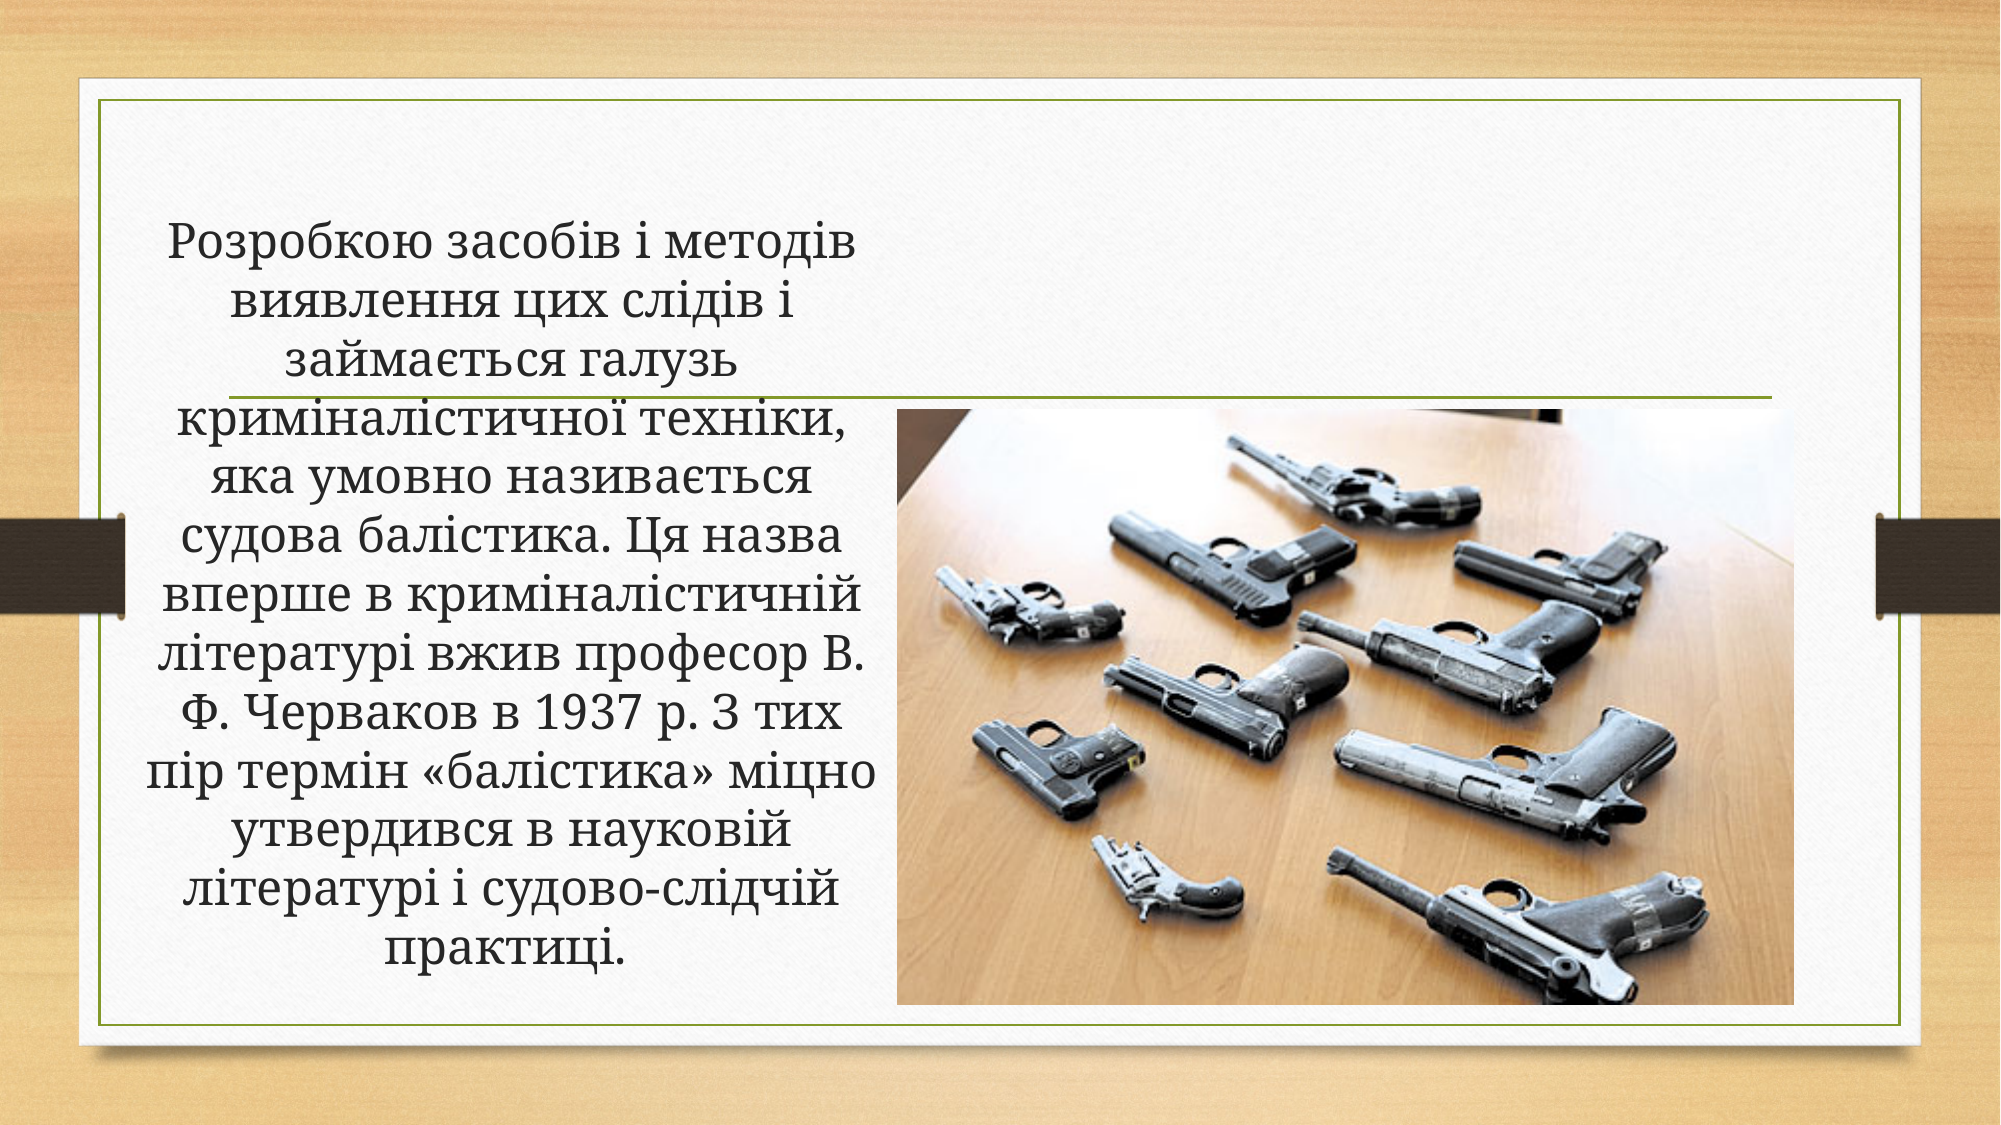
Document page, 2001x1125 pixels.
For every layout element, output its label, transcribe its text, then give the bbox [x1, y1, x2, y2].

picture [0, 0, 2001, 1125]
list Розробкою засобів і методів виявлення цих слідів і займається галузь криміналістичної техніки, яка умовно називається судова балістика. Ця назва вперше в криміналістичній літературі вжив професор В. Ф. Черваков в 1937 р. З тих пір термін «балістика» міцно утвердився в науковій літературі і судово-слідчій практиці. [127, 202, 898, 983]
